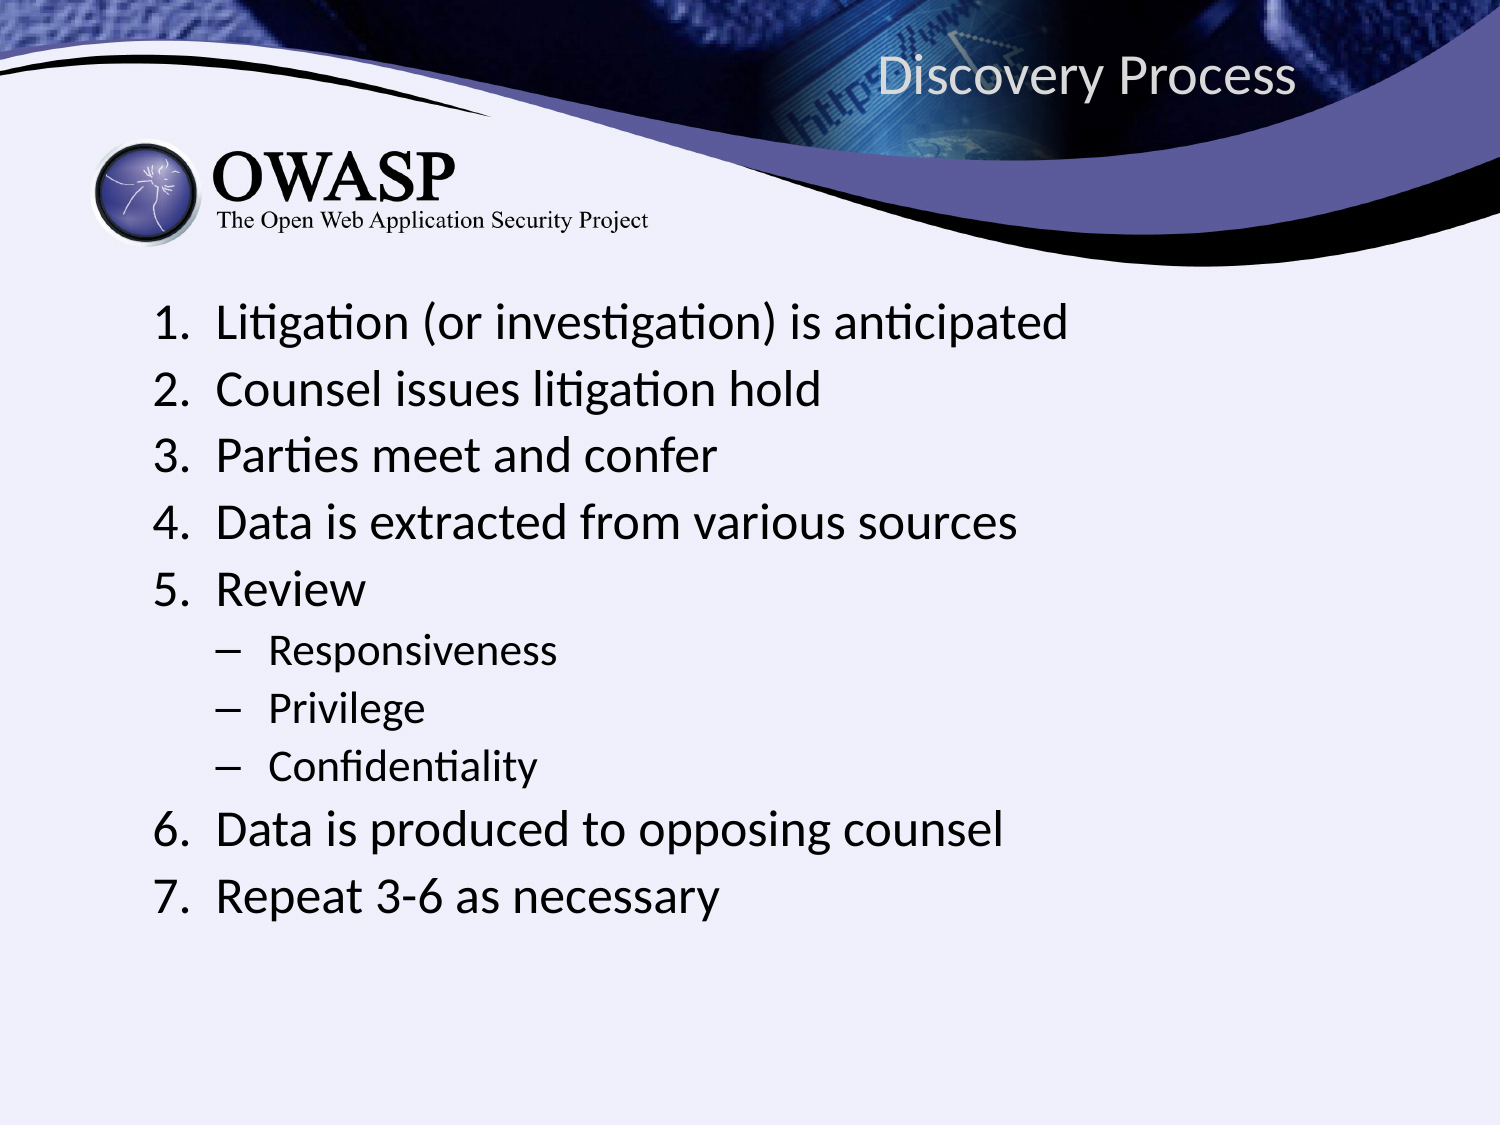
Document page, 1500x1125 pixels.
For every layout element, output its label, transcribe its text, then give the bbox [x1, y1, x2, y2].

list Litigation (or investigation) is anticipated Counsel issues litigation hold Parties meet and confer Data is extracted from various sources Review Responsiveness Privilege Confidentiality Data is produced to opposing counsel Repeat 3-6 as necessary [137, 287, 1338, 938]
picture [0, 0, 1500, 1125]
title Discovery Process [699, 12, 1475, 130]
